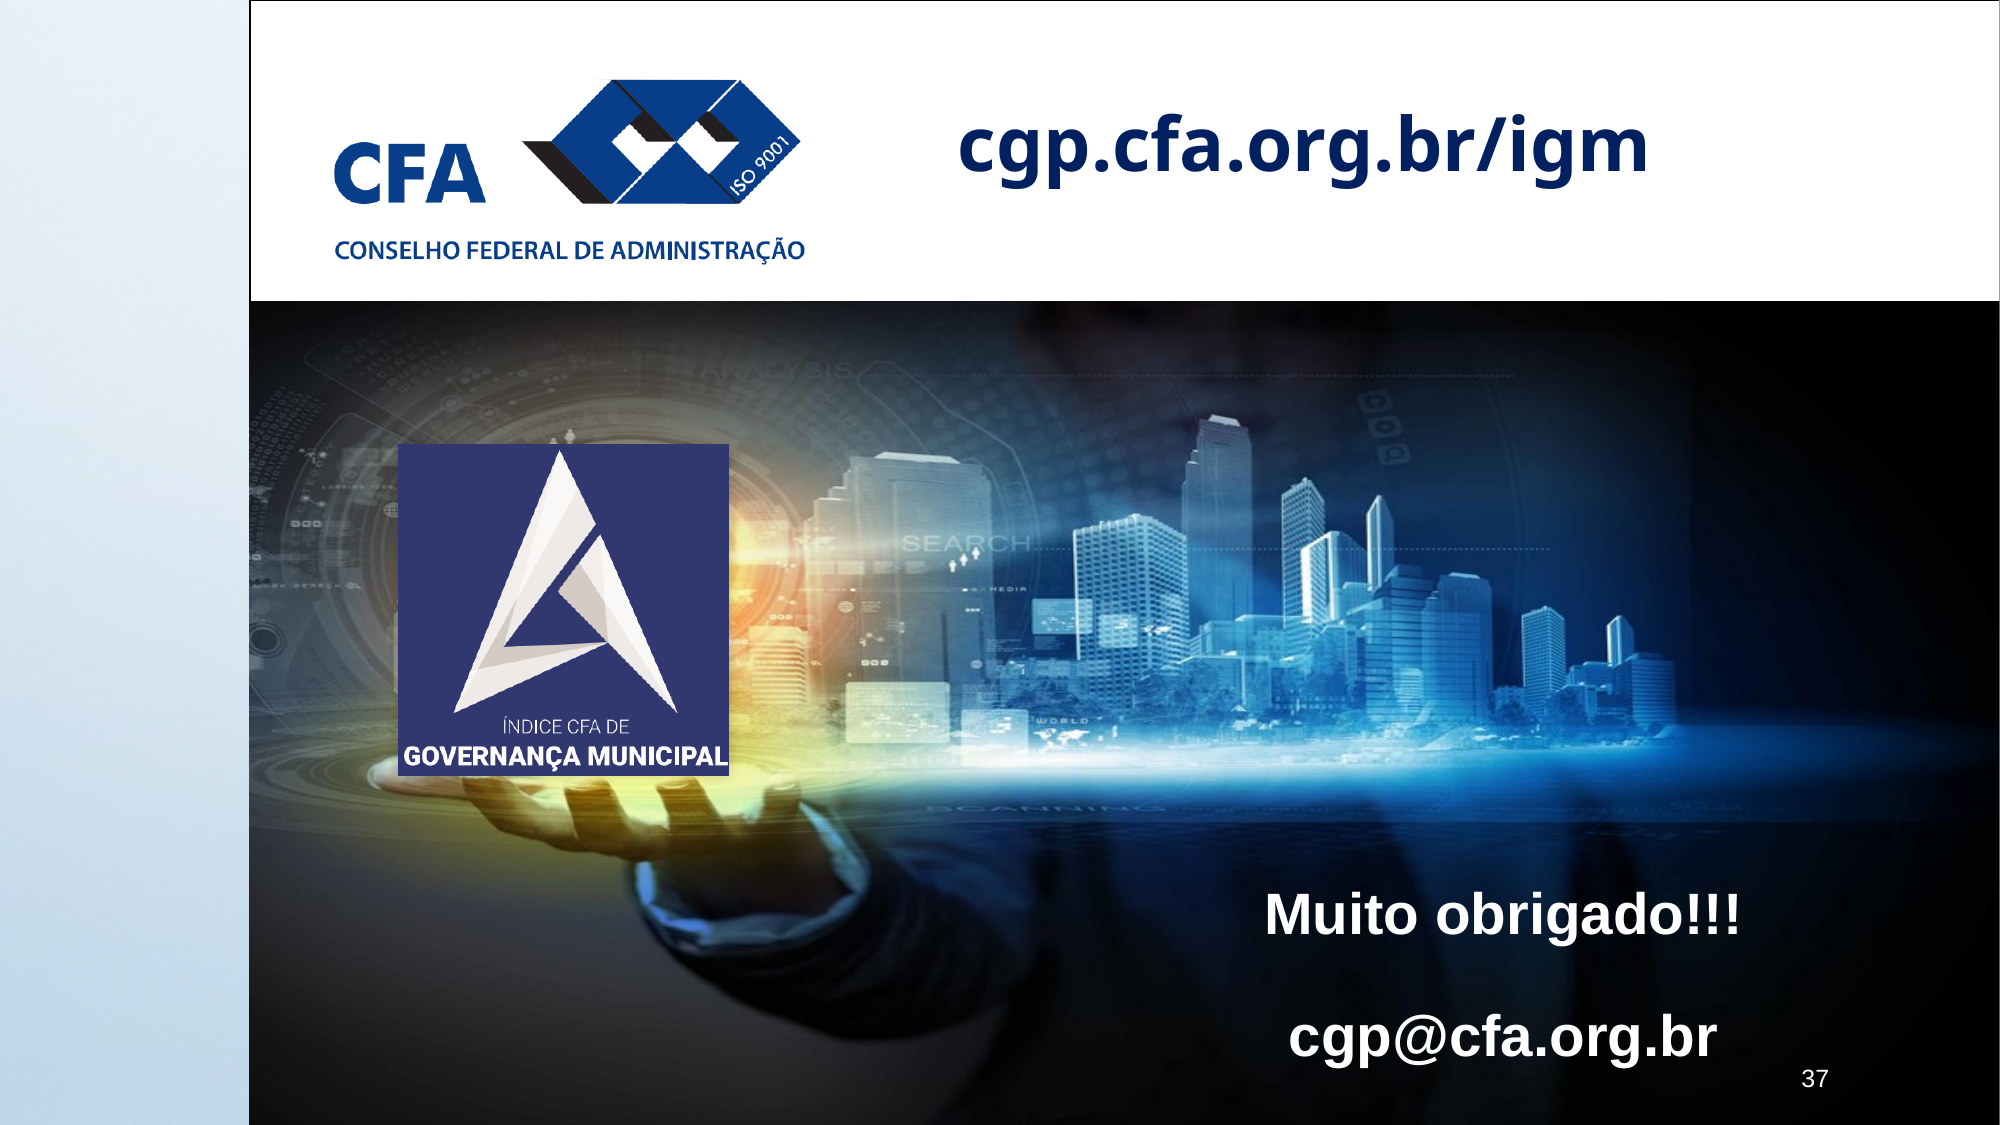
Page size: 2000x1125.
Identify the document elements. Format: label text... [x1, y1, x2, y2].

text_box [839, 74, 1691, 213]
picture [288, 2, 839, 285]
text_box cgp.cfa.org.br/igm [940, 88, 1669, 194]
picture [0, 0, 2000, 1125]
text_box [249, 0, 2000, 301]
